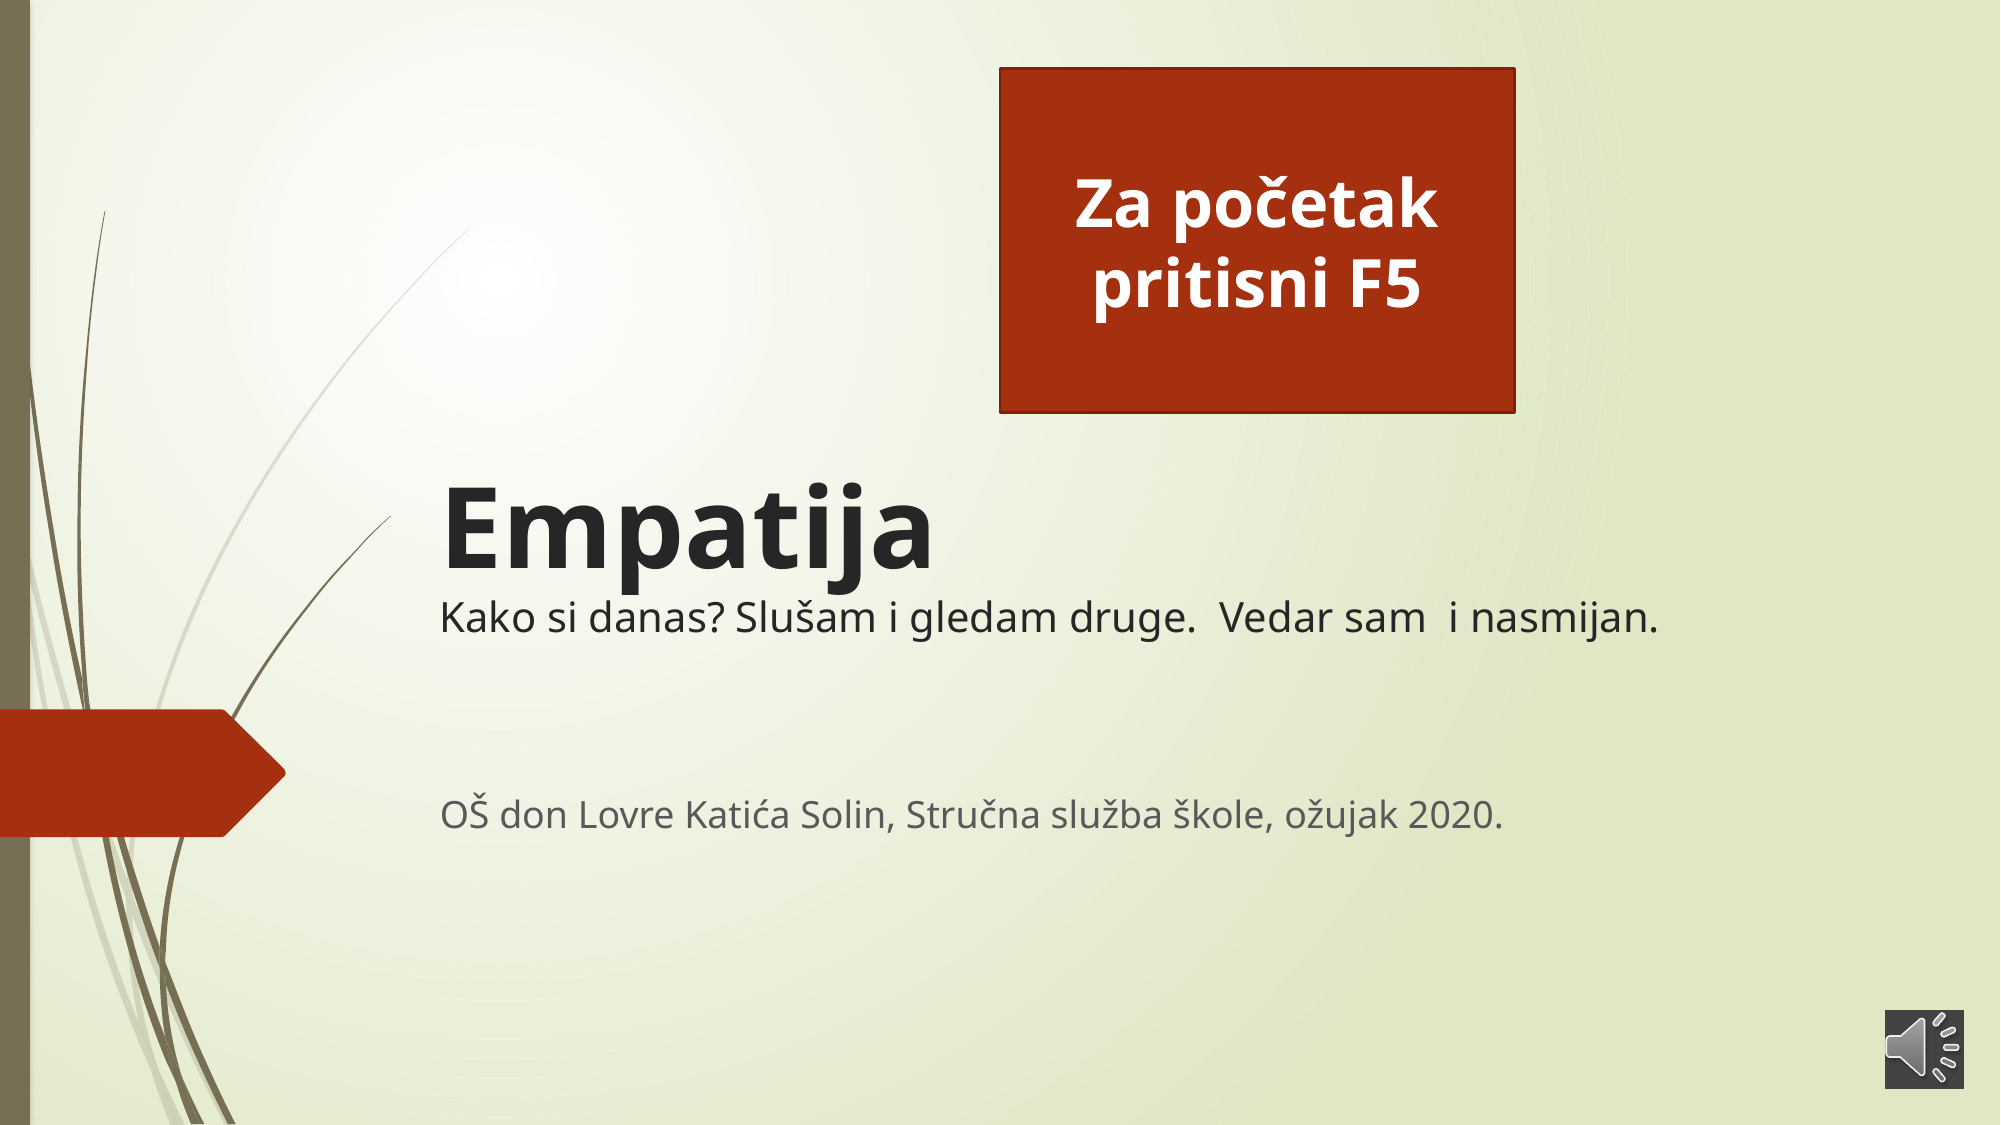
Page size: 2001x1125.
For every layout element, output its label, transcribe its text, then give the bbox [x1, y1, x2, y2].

text_box Za početak pritisni F5 [999, 67, 1516, 414]
title Empatija Kako si danas? Slušam i gledam druge. Vedar sam i nasmijan. [424, 412, 1888, 783]
picture [1884, 1009, 1965, 1090]
subtitle OŠ don Lovre Katića Solin, Stručna služba škole, ožujak 2020. [424, 783, 1888, 969]
